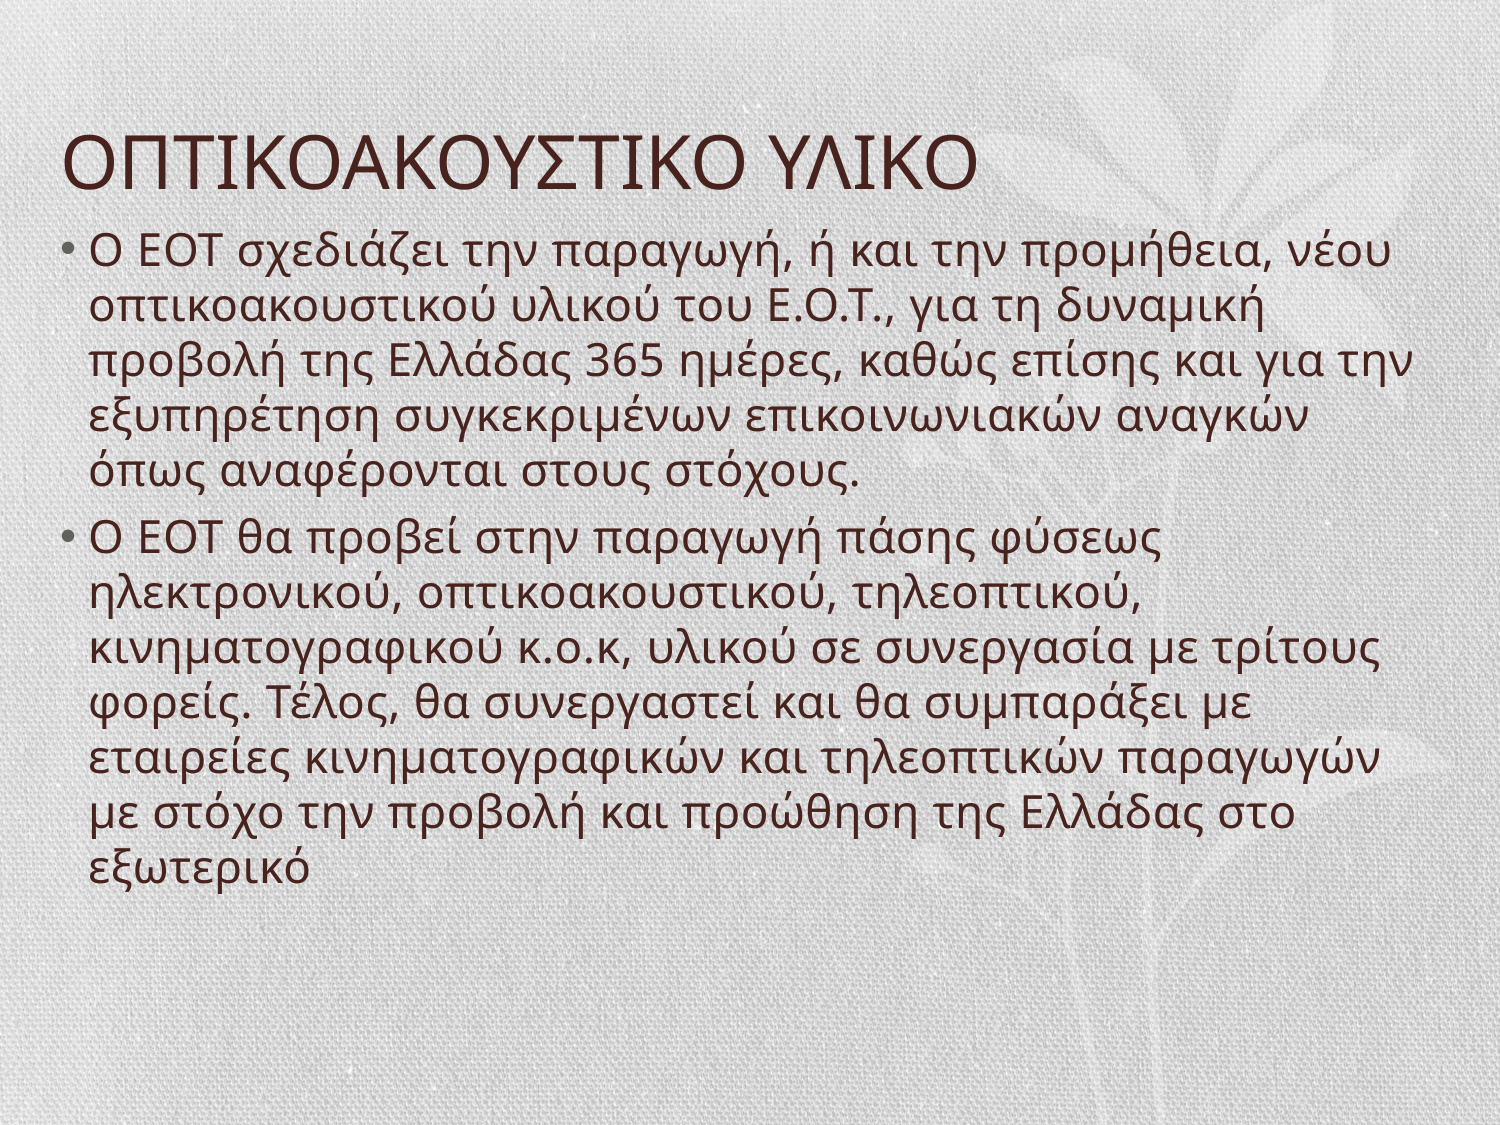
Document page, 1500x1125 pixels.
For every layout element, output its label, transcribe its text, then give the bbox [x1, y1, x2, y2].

list Ο ΕΟΤ σχεδιάζει την παραγωγή, ή και την προμήθεια, νέου οπτικοακουστικού υλικού του Ε.Ο.Τ., για τη δυναμική προβολή της Ελλάδας 365 ημέρες, καθώς επίσης και για την εξυπηρέτηση συγκεκριμένων επικοινωνιακών αναγκών όπως αναφέρονται στους στόχους. Ο ΕΟΤ θα προβεί στην παραγωγή πάσης φύσεως ηλεκτρονικού, οπτικοακουστικού, τηλεοπτικού, κινηματογραφικού κ.ο.κ, υλικού σε συνεργασία με τρίτους φορείς. Τέλος, θα συνεργαστεί και θα συμπαράξει με εταιρείες κινηματογραφικών και τηλεοπτικών παραγωγών με στόχο την προβολή και προώθηση της Ελλάδας στο εξωτερικό [45, 213, 1455, 1023]
title ΟΠΤΙΚΟΑΚΟΥΣΤΙΚΟ ΥΛΙΚΟ [45, 37, 1455, 213]
